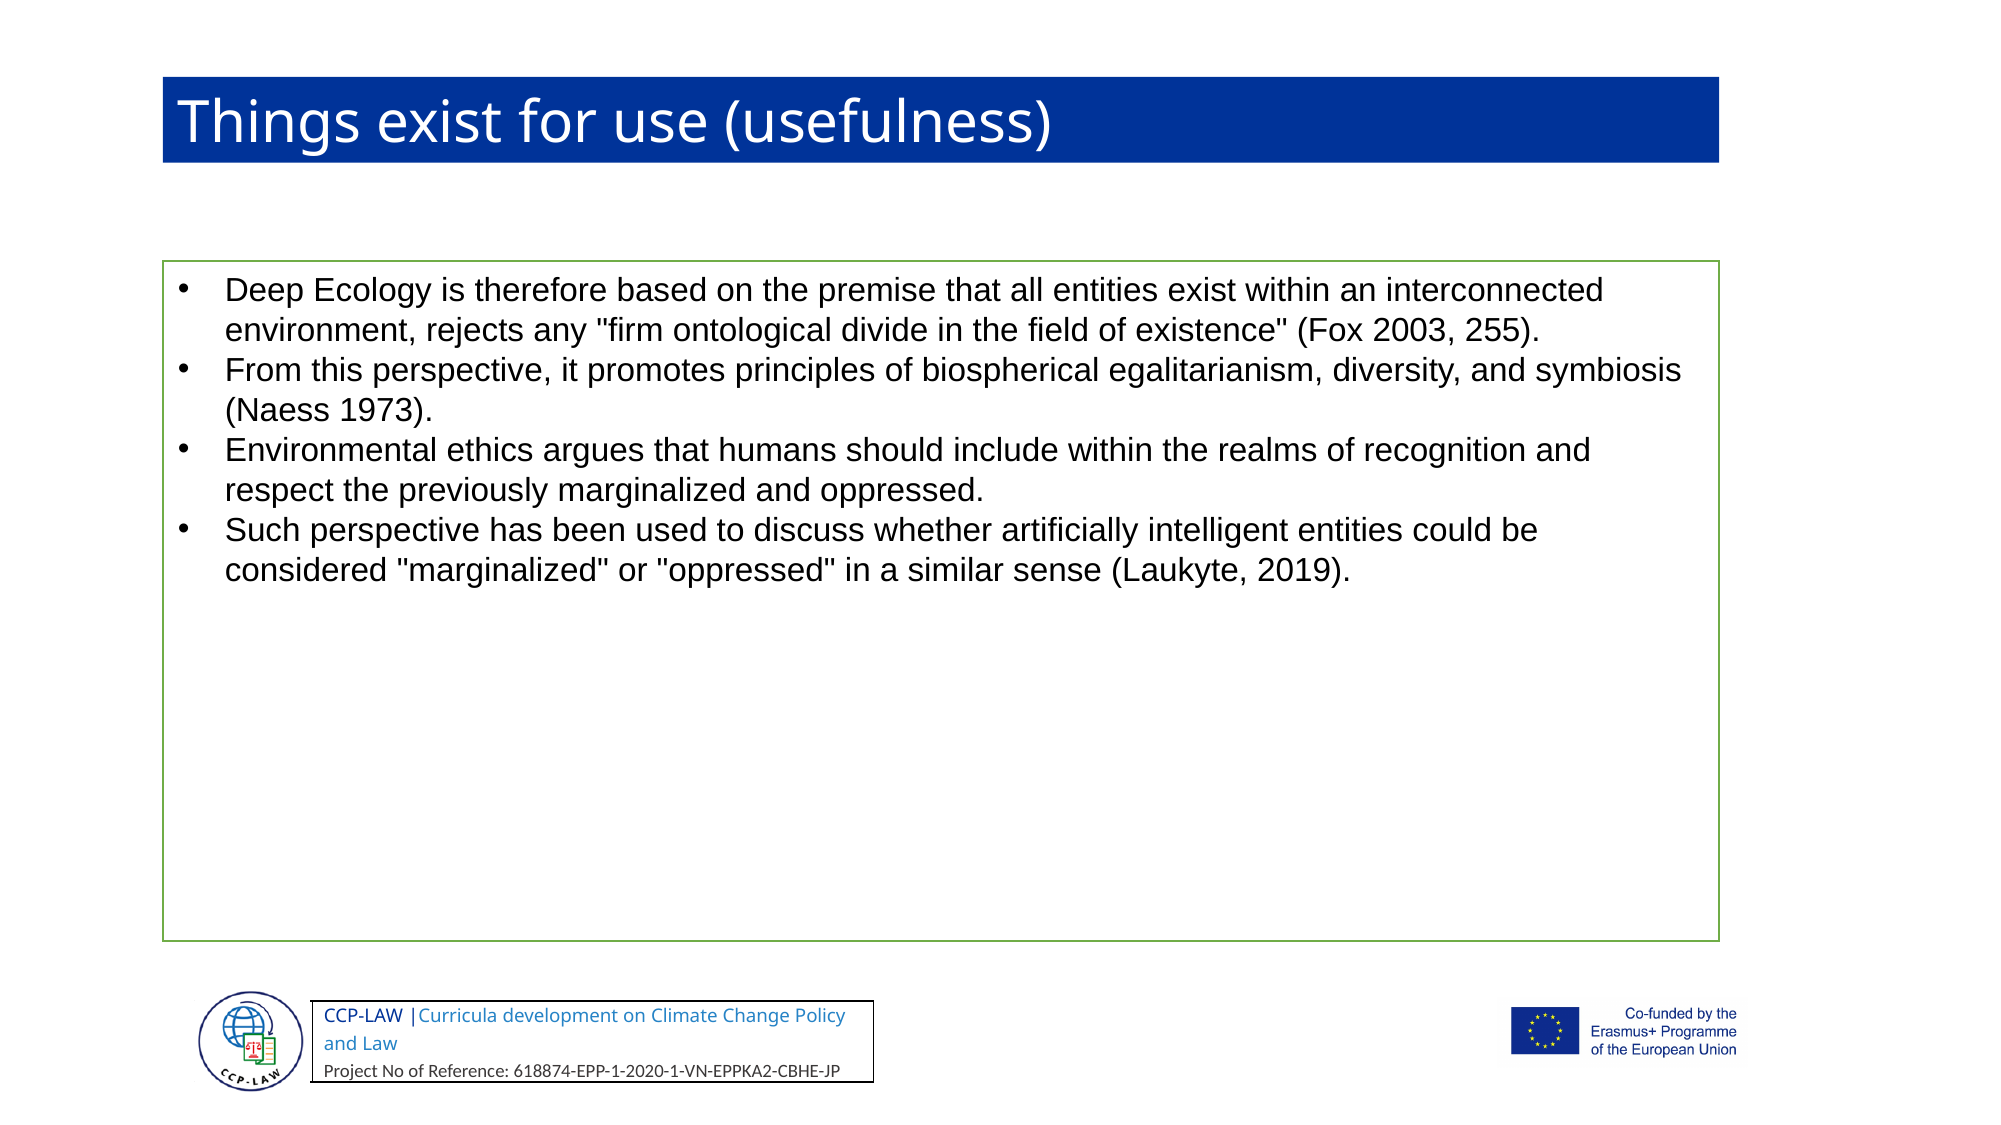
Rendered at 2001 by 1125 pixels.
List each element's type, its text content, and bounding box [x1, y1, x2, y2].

picture [195, 984, 310, 1095]
text_box Things exist for use (usefulness) [162, 76, 1720, 163]
picture [1497, 997, 1748, 1068]
text_box Deep Ecology is therefore based on the premise that all entities exist within an interconnected environment, rejects any "firm ontological divide in the field of existence" (Fox 2003, 255). From this perspective, it promotes principles of biospherical egalitarianism, diversity, and symbiosis (Naess 1973). Environmental ethics argues that humans should include within the realms of recognition and respect the previously marginalized and oppressed. Such perspective has been used to discuss whether artificially intelligent entities could be considered "marginalized" or "oppressed" in a similar sense (Laukyte, 2019). [162, 261, 1720, 942]
